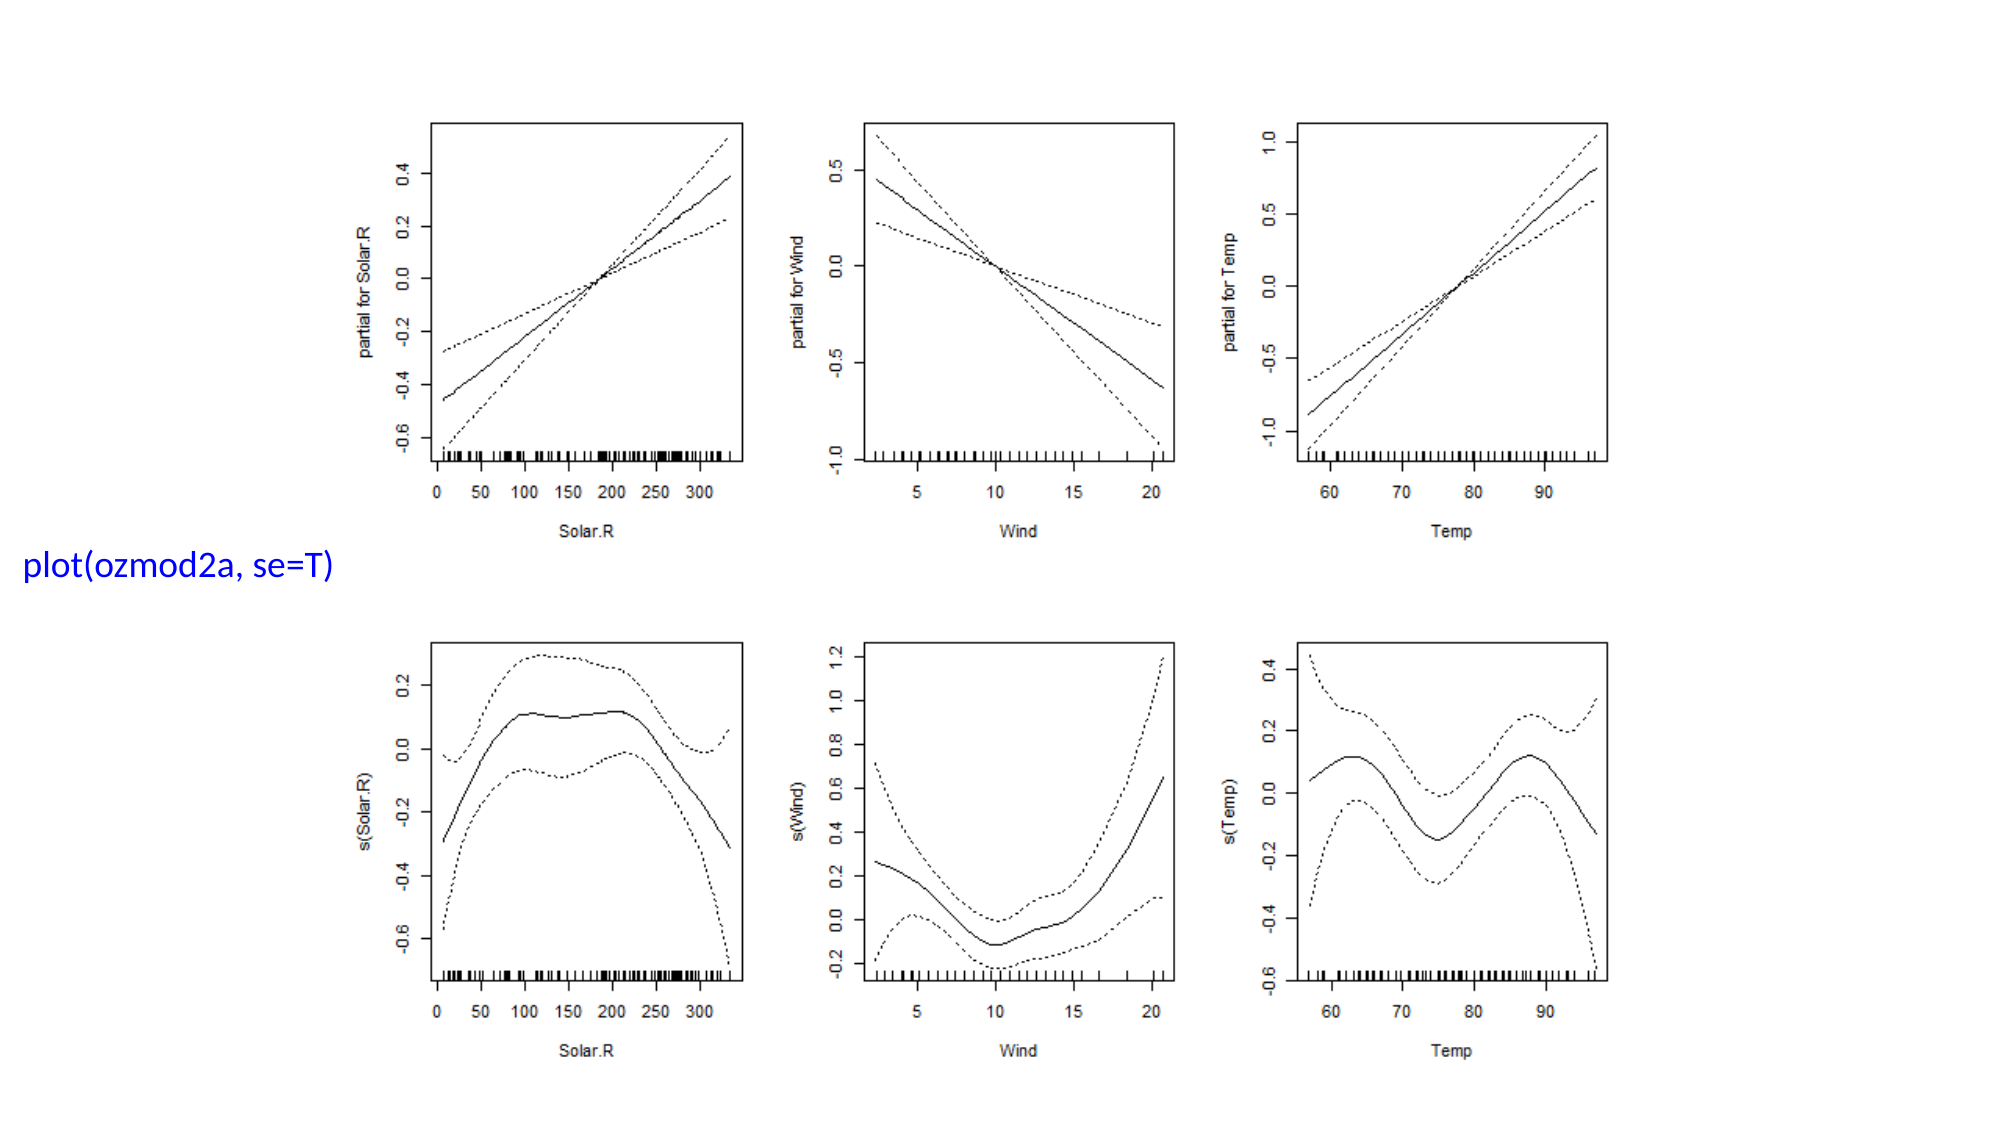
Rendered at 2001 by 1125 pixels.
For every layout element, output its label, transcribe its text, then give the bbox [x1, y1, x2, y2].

picture [351, 43, 1649, 1082]
text_box plot(ozmod2a, se=T) [7, 532, 350, 592]
title GAM Models in R [137, 0, 1863, 216]
